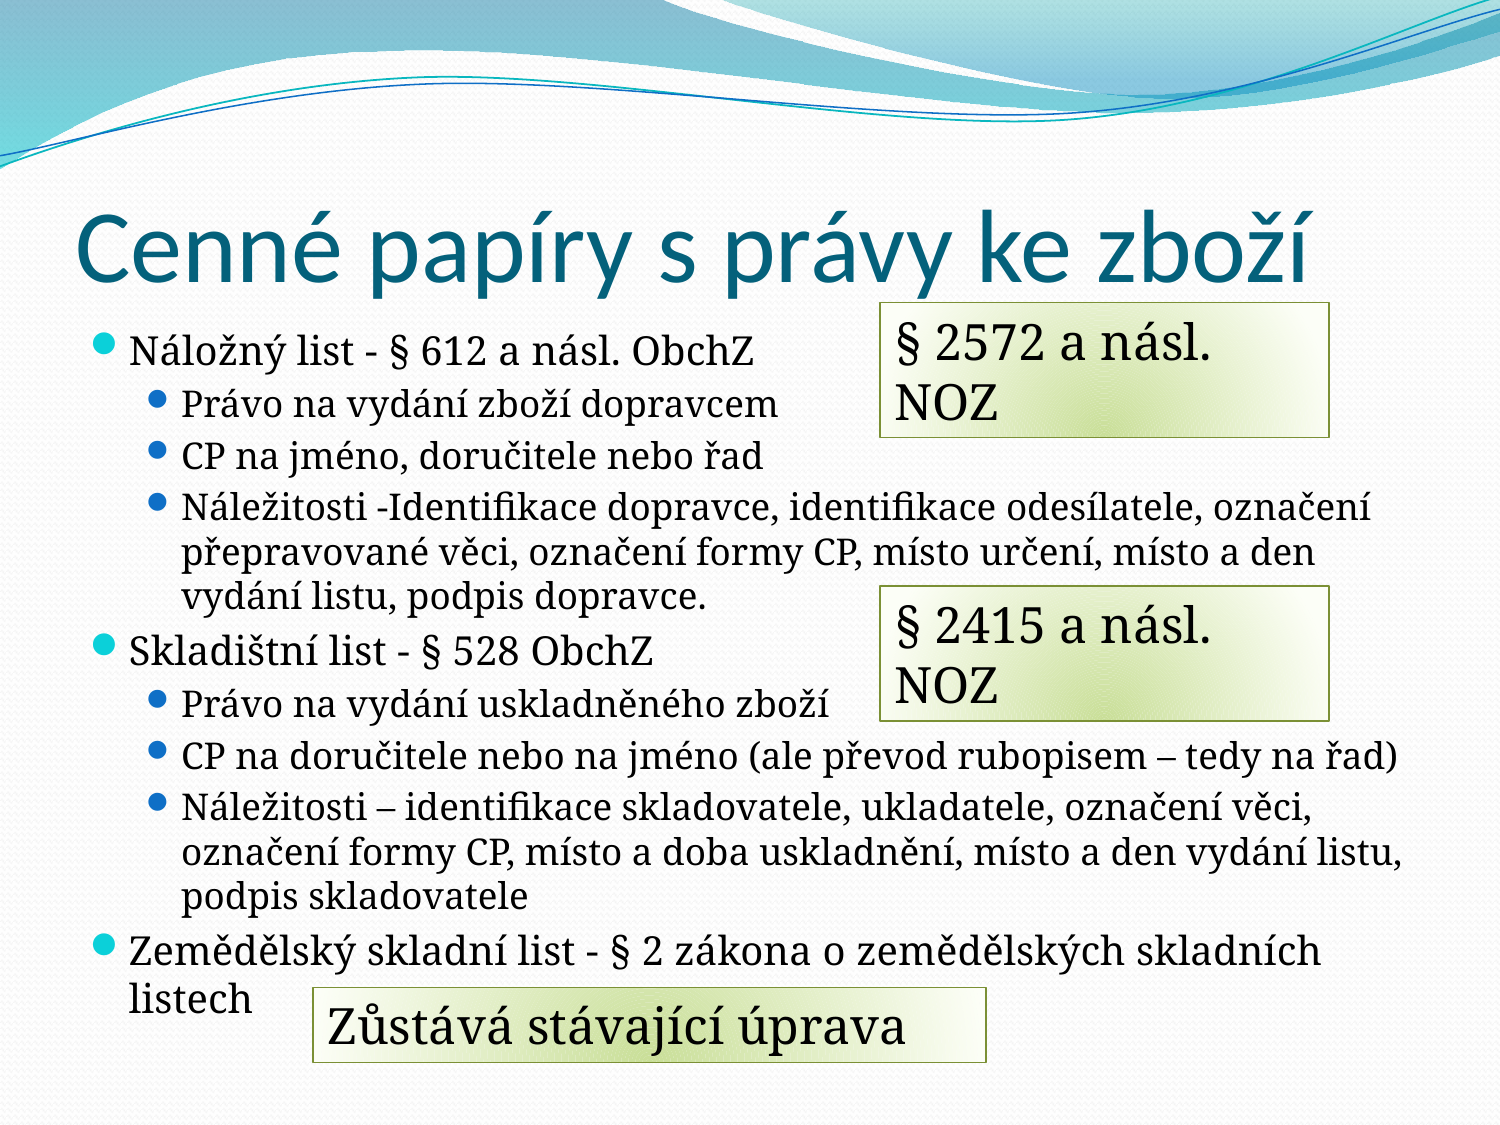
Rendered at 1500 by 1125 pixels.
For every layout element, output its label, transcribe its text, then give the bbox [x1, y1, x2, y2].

text_box § 2415 a násl. NOZ [879, 585, 1330, 722]
text_box § 2572 a násl. NOZ [879, 302, 1330, 438]
title Cenné papíry s právy ke zboží [75, 115, 1425, 303]
list Náložný list - § 612 a násl. ObchZ Právo na vydání zboží dopravcem CP na jméno, doručitele nebo řad Náležitosti -Identifikace dopravce, identifikace odesílatele, označení přepravované věci, označení formy CP, místo určení, místo a den vydání listu, podpis dopravce. Skladištní list - § 528 ObchZ Právo na vydání uskladněného zboží CP na doručitele nebo na jméno (ale převod rubopisem – tedy na řad) Náležitosti – identifikace skladovatele, ukladatele, označení věci, označení formy CP, místo a doba uskladnění, místo a den vydání listu, podpis skladovatele Zemědělský skladní list - § 2 zákona o zemědělských skladních listech [75, 317, 1425, 1038]
text_box Zůstává stávající úprava [312, 987, 987, 1063]
